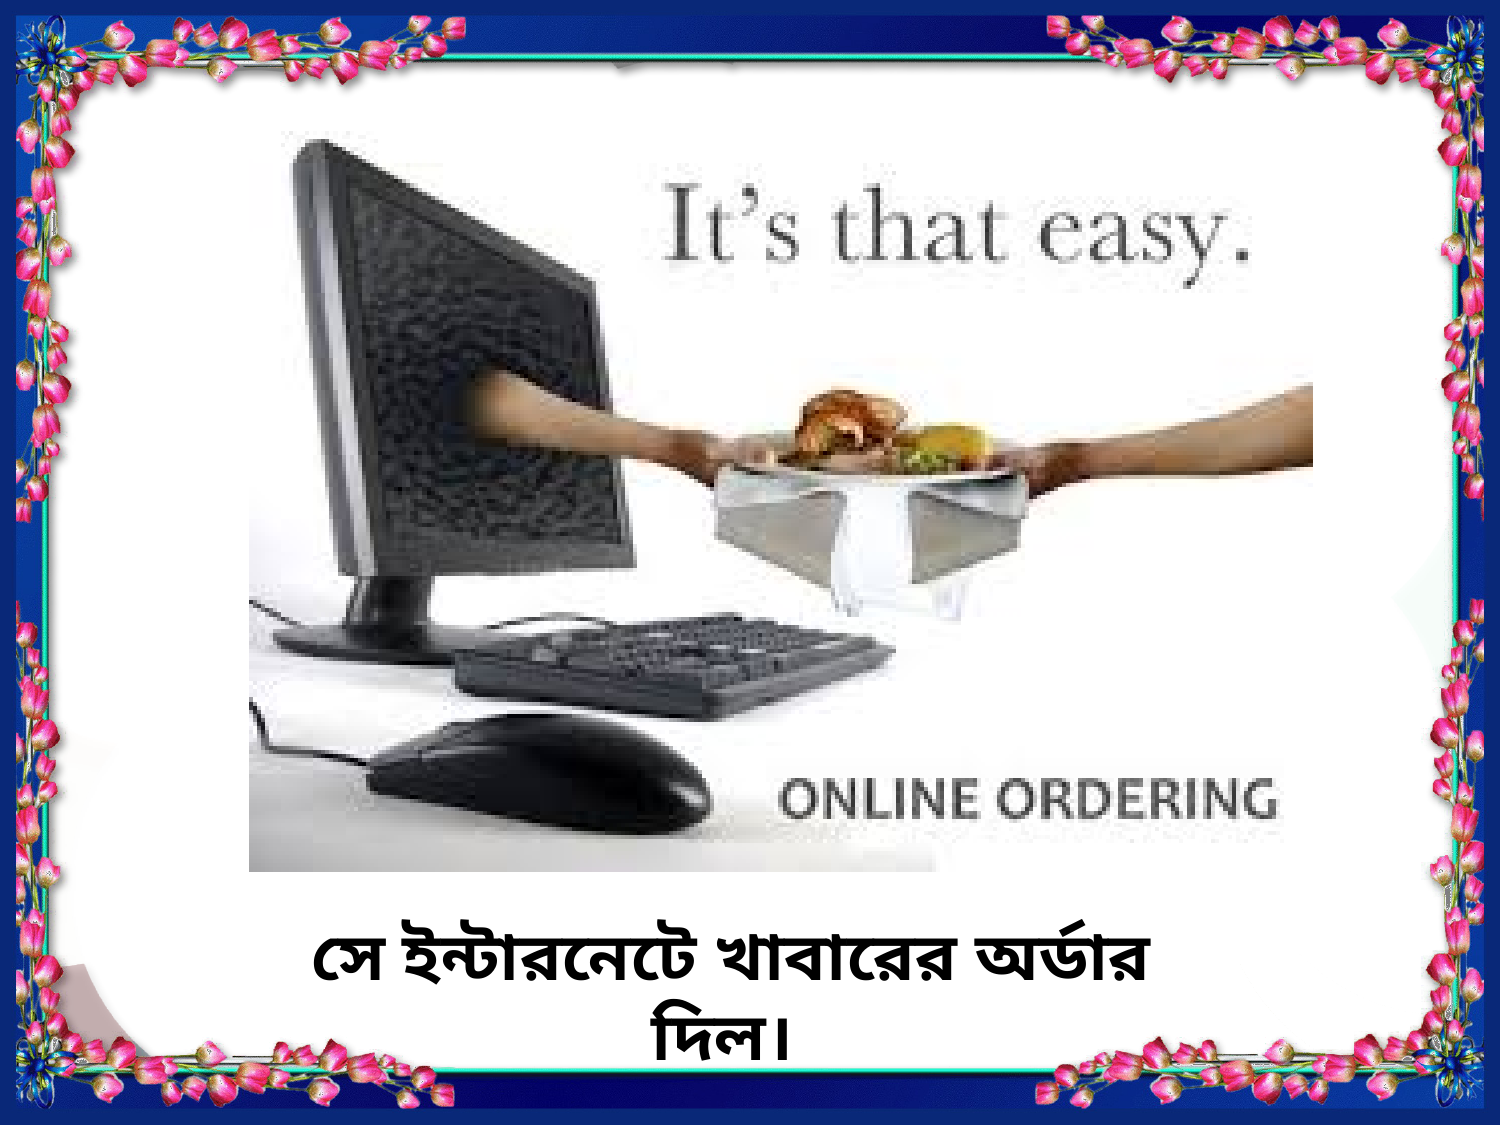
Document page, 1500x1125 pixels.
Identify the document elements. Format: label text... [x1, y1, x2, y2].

text_box সে ইন্টারনেটে খাবারের অর্ডার দিল। [274, 906, 1188, 1082]
picture [0, 0, 1500, 1125]
